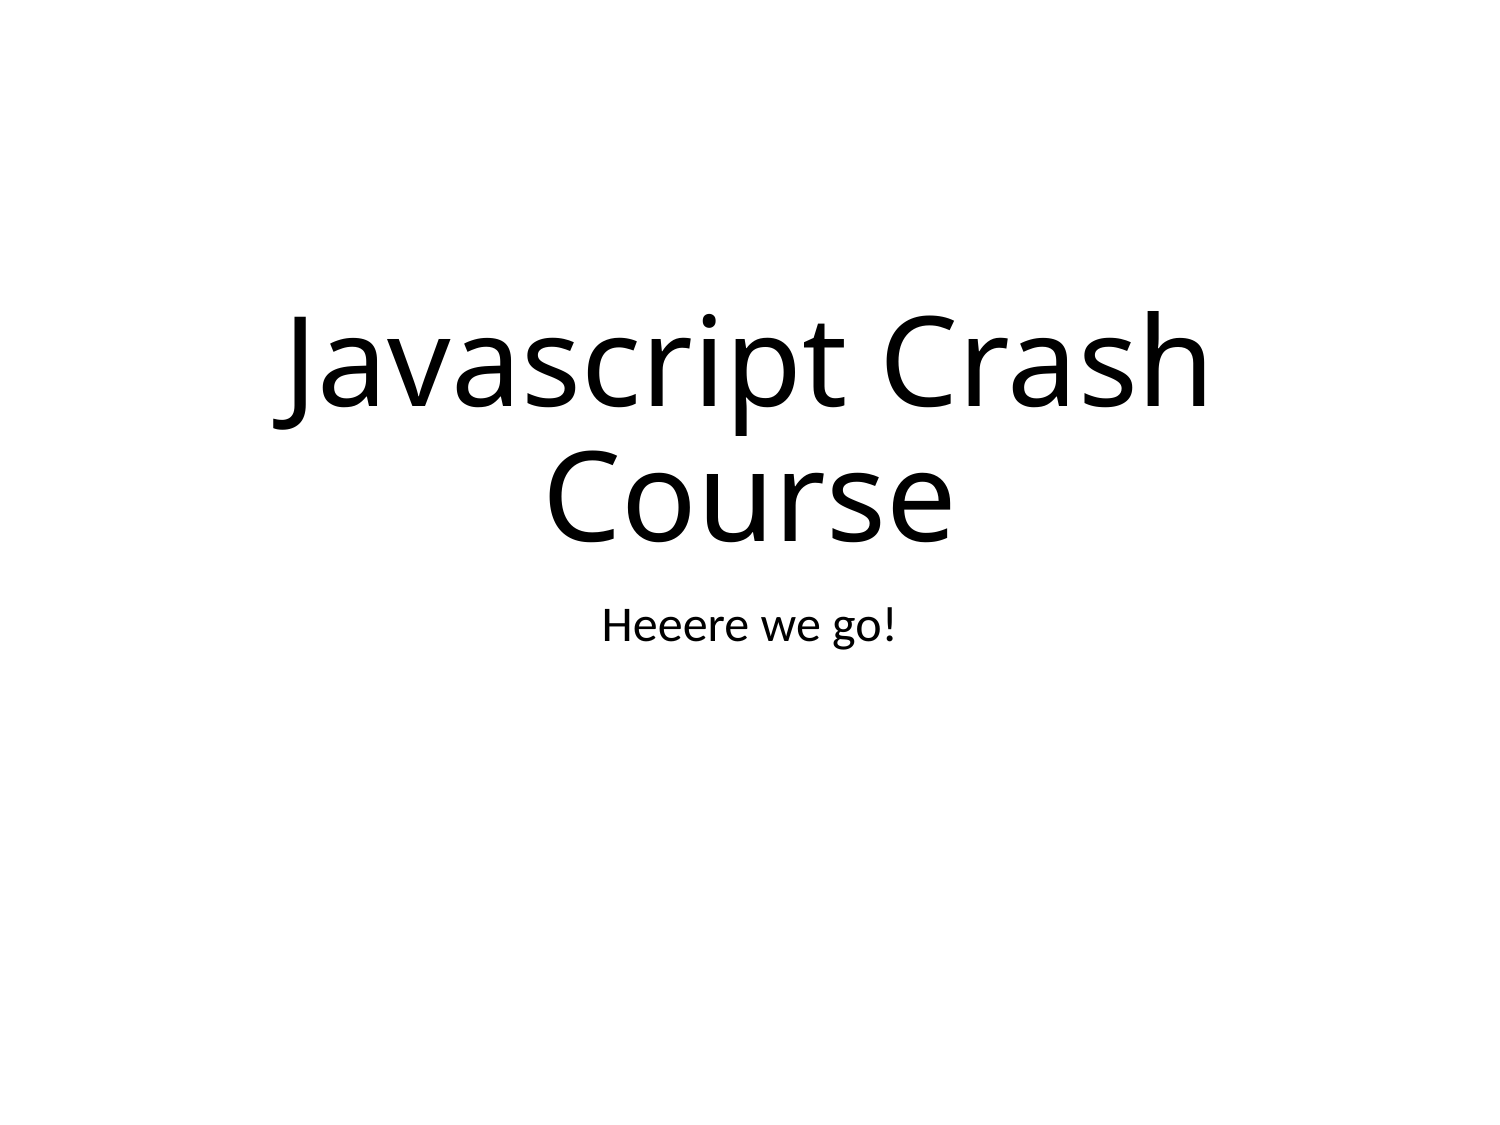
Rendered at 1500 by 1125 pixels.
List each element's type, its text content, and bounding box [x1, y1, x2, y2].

subtitle Heeere we go! [187, 590, 1313, 863]
title Javascript Crash Course [112, 184, 1388, 576]
